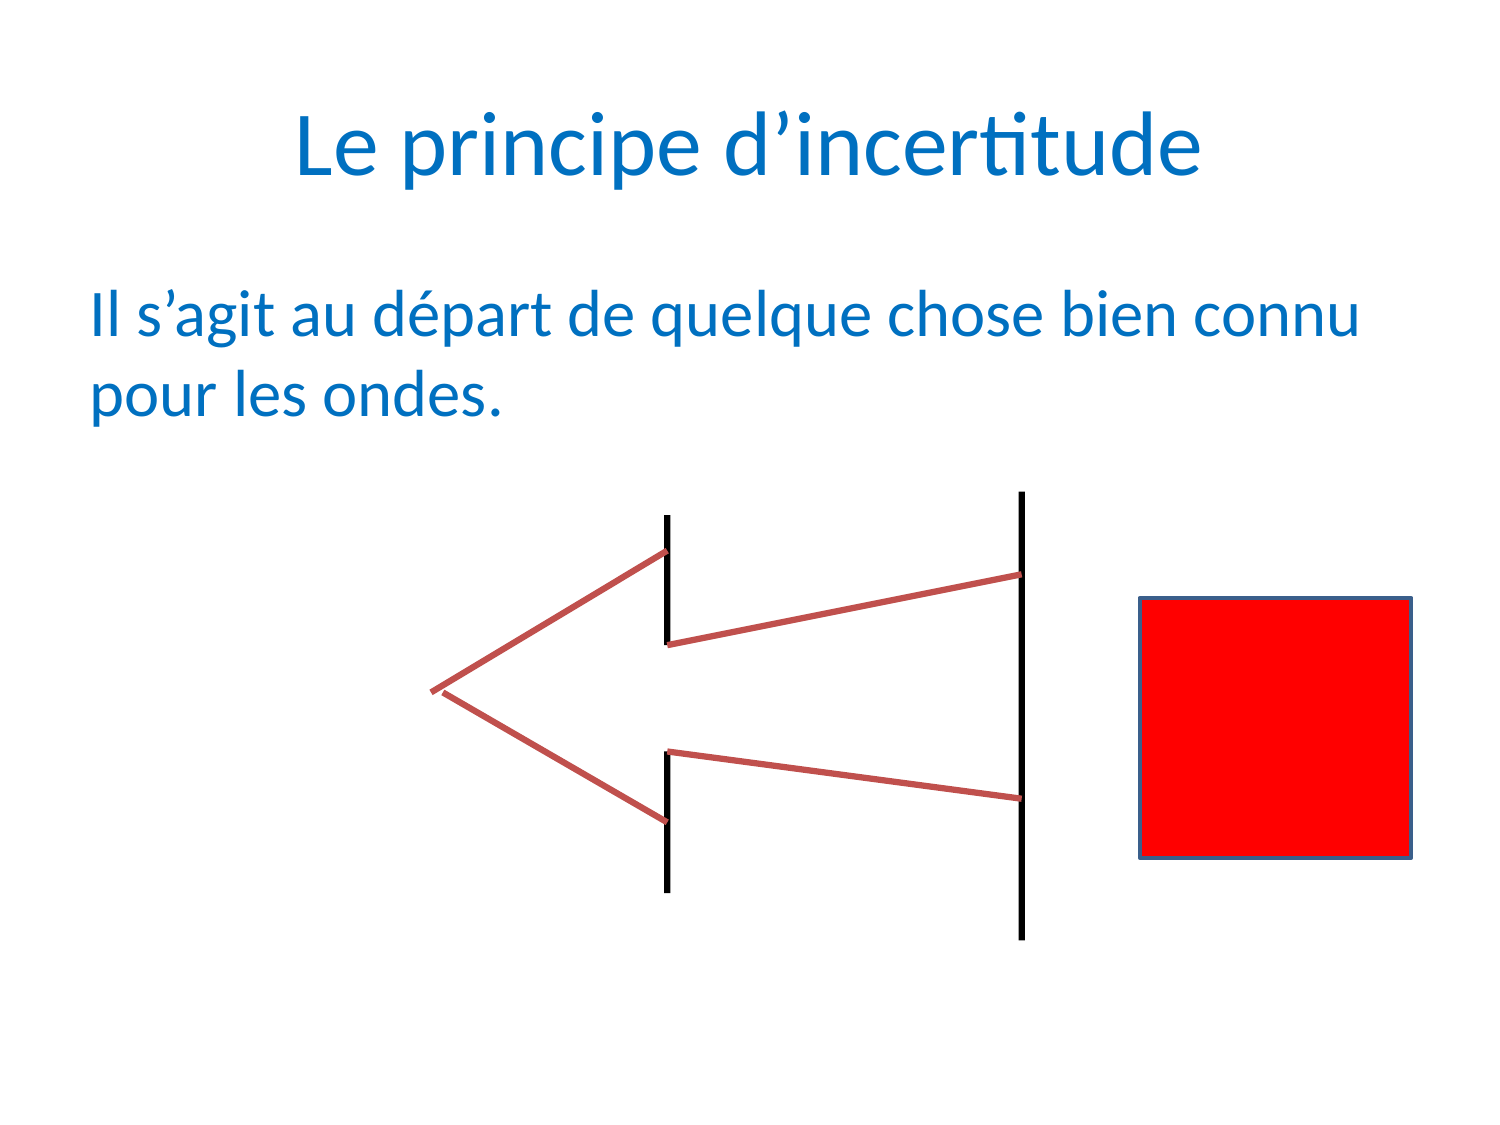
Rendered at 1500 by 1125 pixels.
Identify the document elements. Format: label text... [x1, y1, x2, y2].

text_box [1139, 597, 1412, 858]
text_box Le principe d’incertitude [75, 45, 1425, 233]
text_box Il s’agit au départ de quelque chose bien connu pour les ondes. [75, 262, 1425, 1005]
